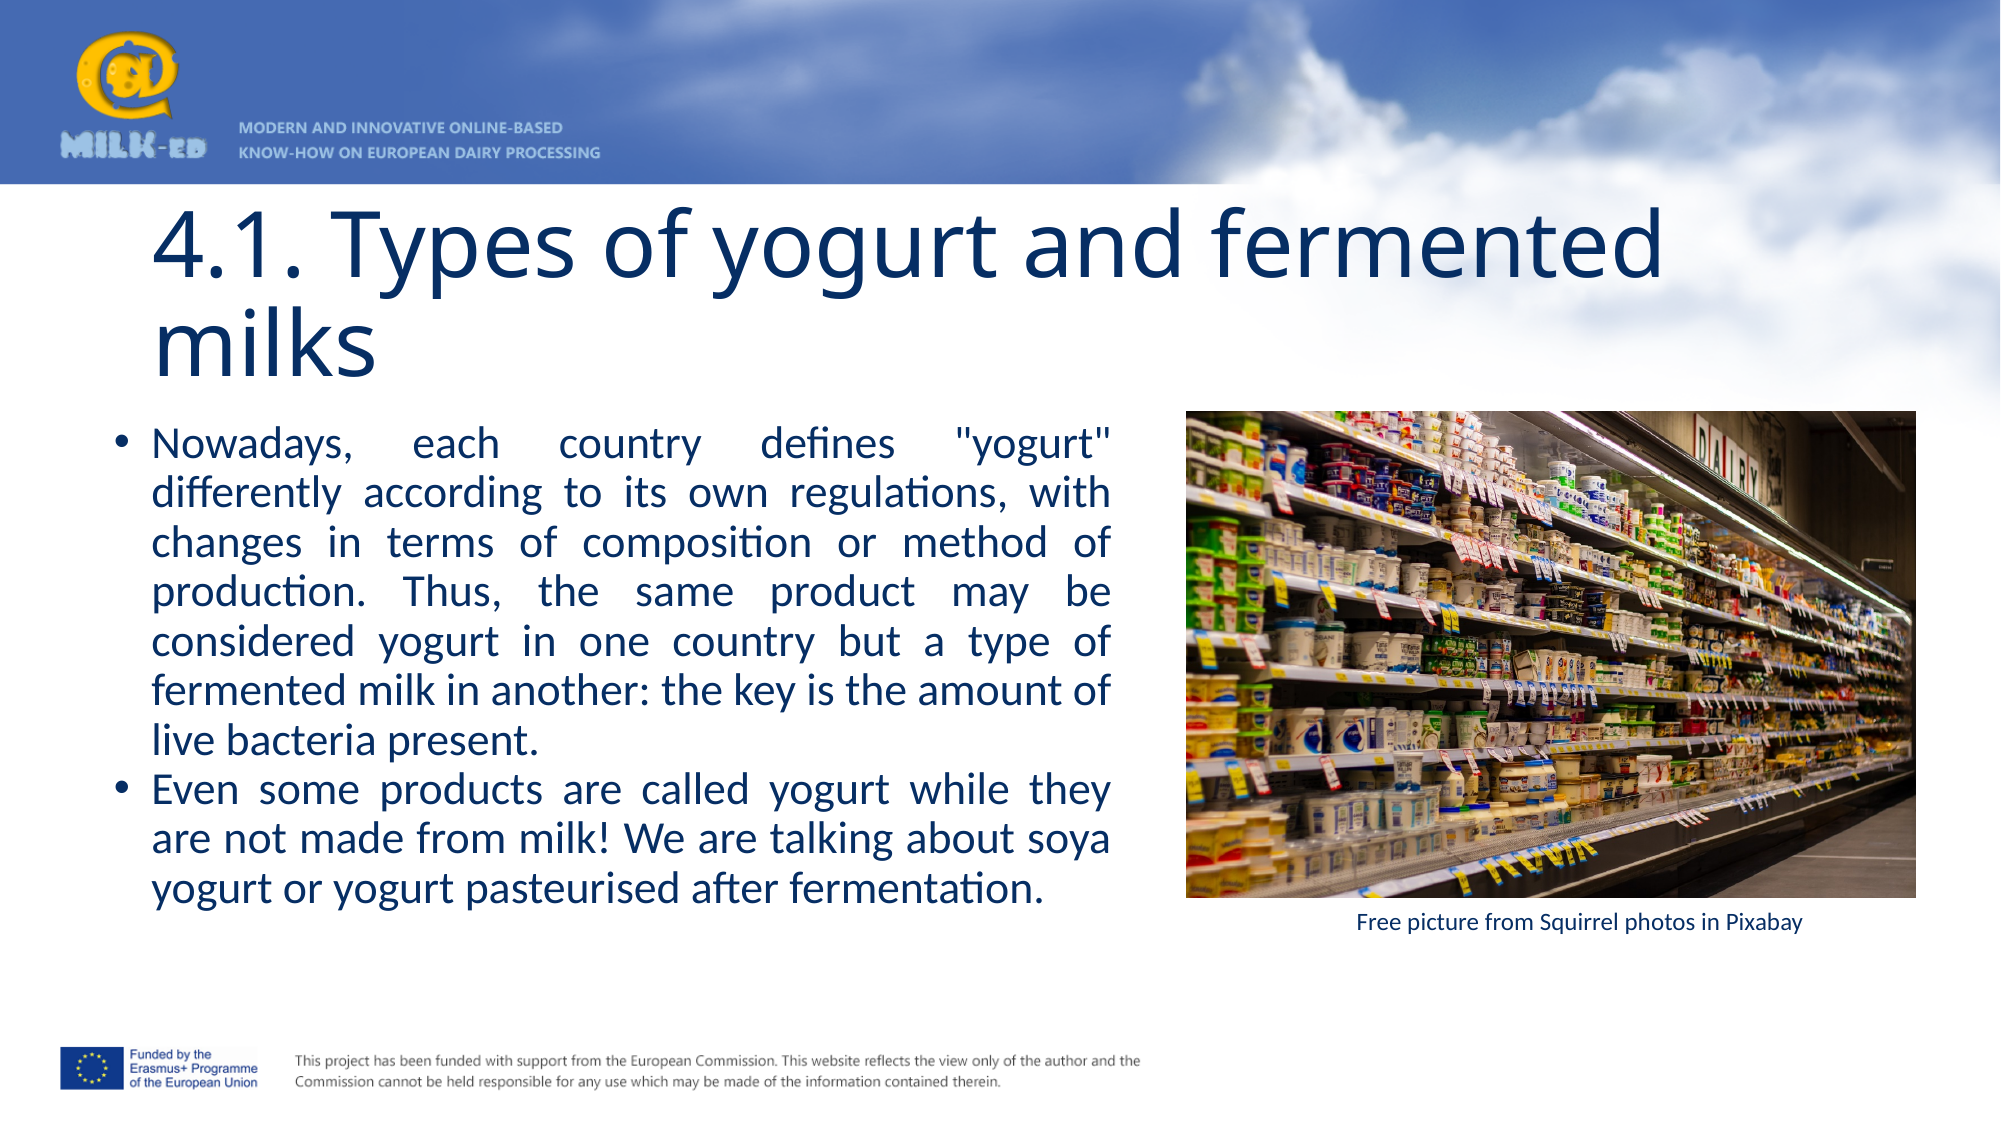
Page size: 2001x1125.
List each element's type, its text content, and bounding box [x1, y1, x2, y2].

text_box Free picture from Squirrel photos in Pixabay [1341, 898, 1819, 943]
list Nowadays, each country defines "yogurt" differently according to its own regulations, with changes in terms of composition or method of production. Thus, the same product may be considered yogurt in one country but a type of fermented milk in another: the key is the amount of live bacteria present. Even some products are called yogurt while they are not made from milk! We are talking about soya yogurt or yogurt pasteurised after fermentation. [98, 411, 1128, 944]
picture [0, 0, 2001, 1125]
title 4.1. Types of yogurt and fermented milks [137, 188, 1735, 406]
